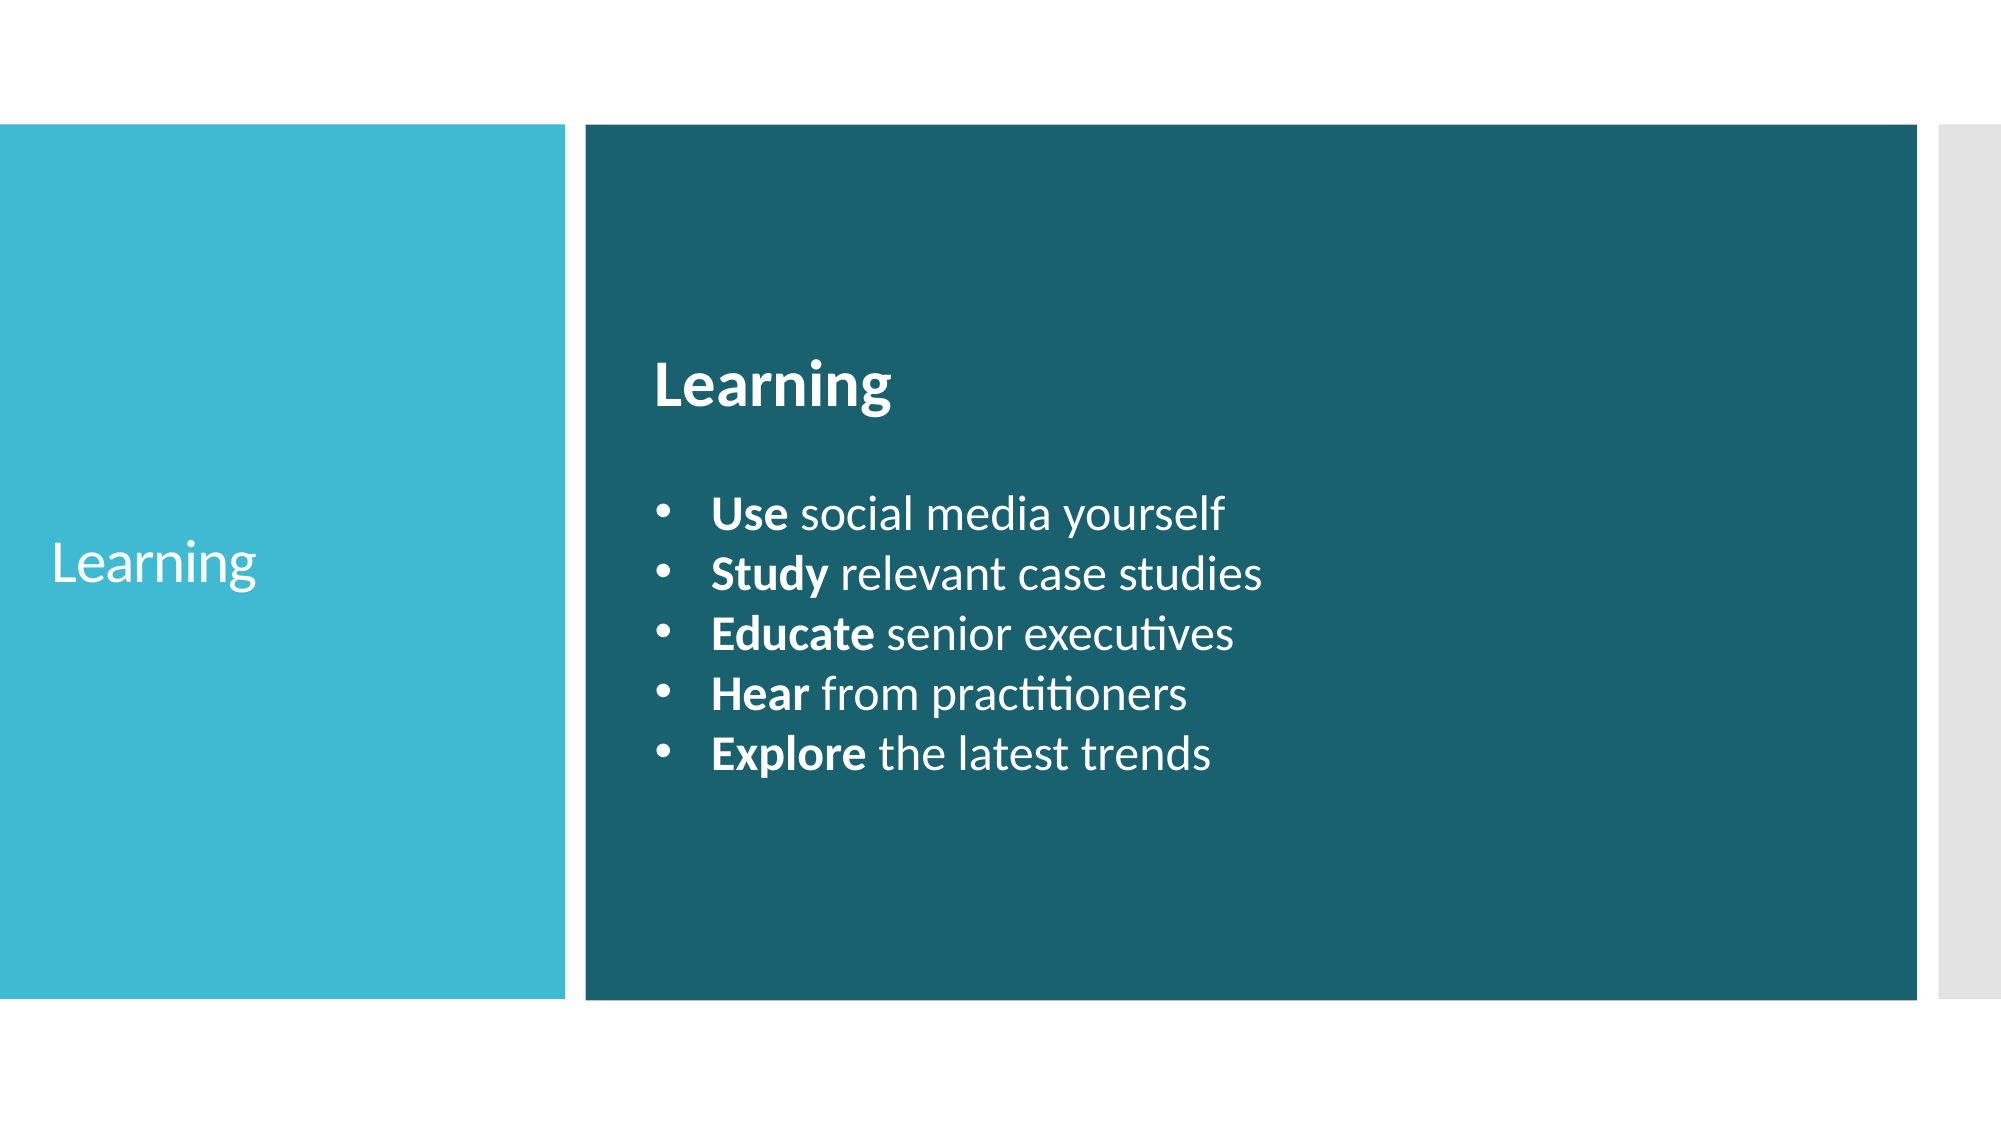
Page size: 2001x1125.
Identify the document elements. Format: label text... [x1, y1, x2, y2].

text_box [585, 124, 1918, 1001]
text_box Learning Use social media yourself Study relevant case studies Educate senior executives Hear from practitioners Explore the latest trends [639, 332, 1863, 788]
text_box Learning [36, 521, 532, 604]
